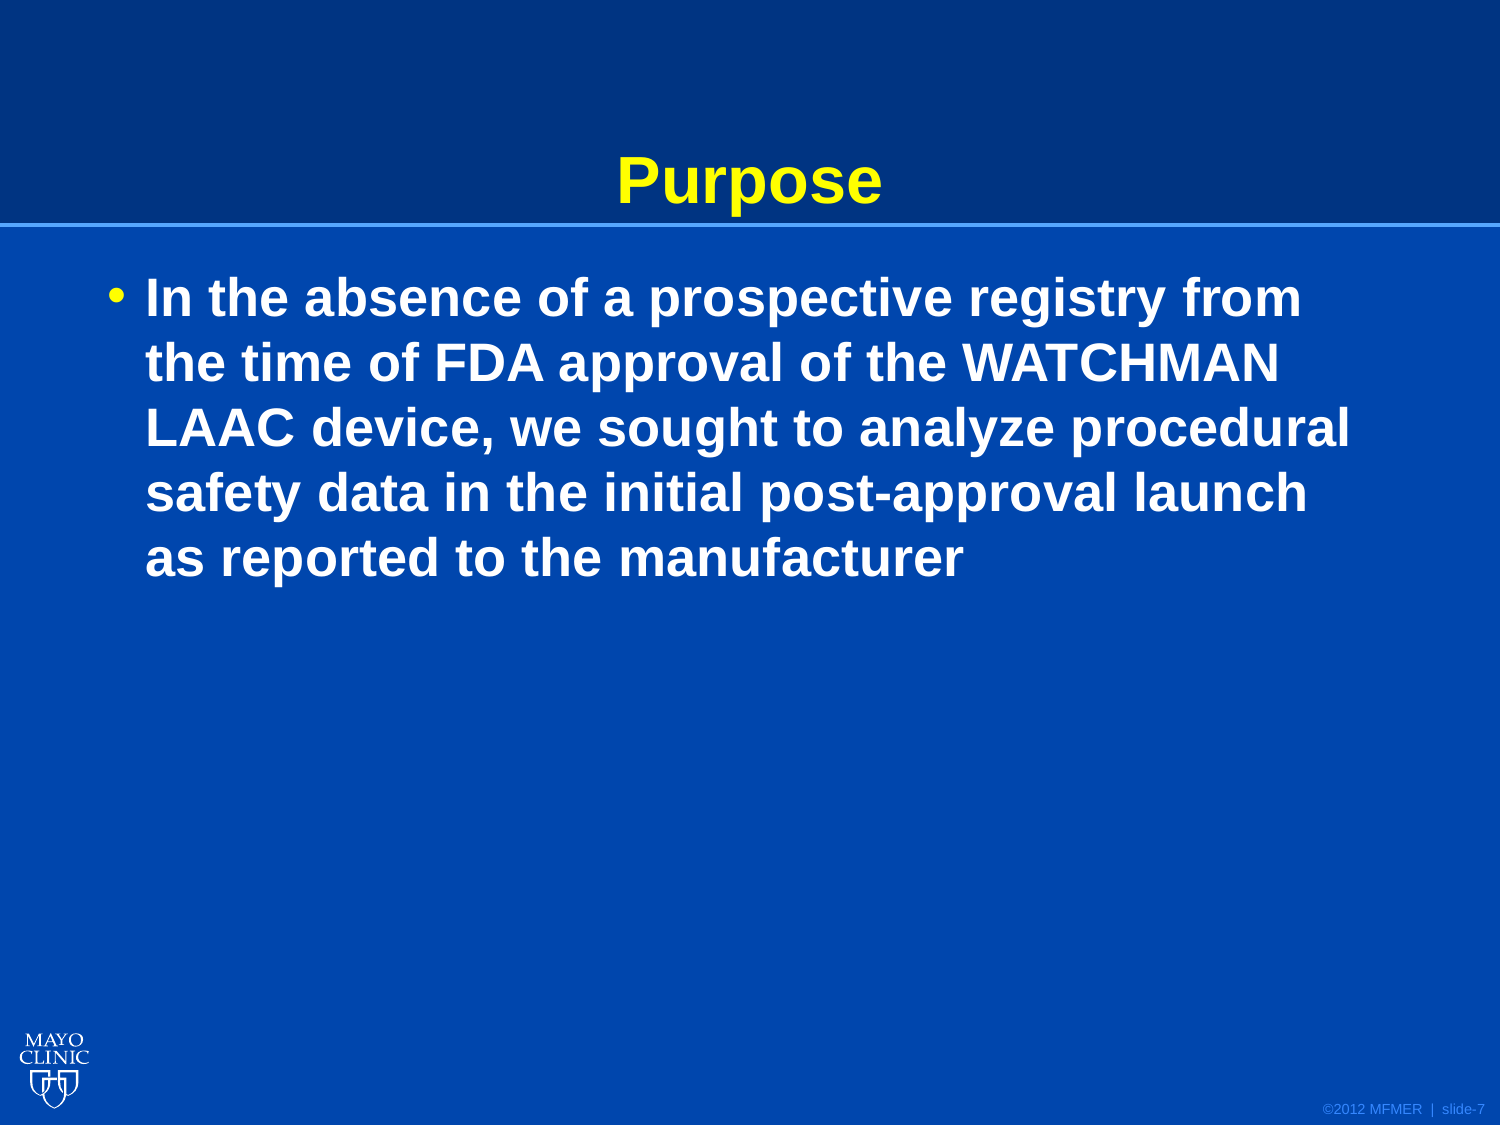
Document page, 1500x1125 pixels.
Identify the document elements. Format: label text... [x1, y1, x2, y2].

title Purpose [108, 0, 1392, 225]
list In the absence of a prospective registry from the time of FDA approval of the WATCHMAN LAAC device, we sought to analyze procedural safety data in the initial post-approval launch as reported to the manufacturer [108, 224, 1384, 1013]
